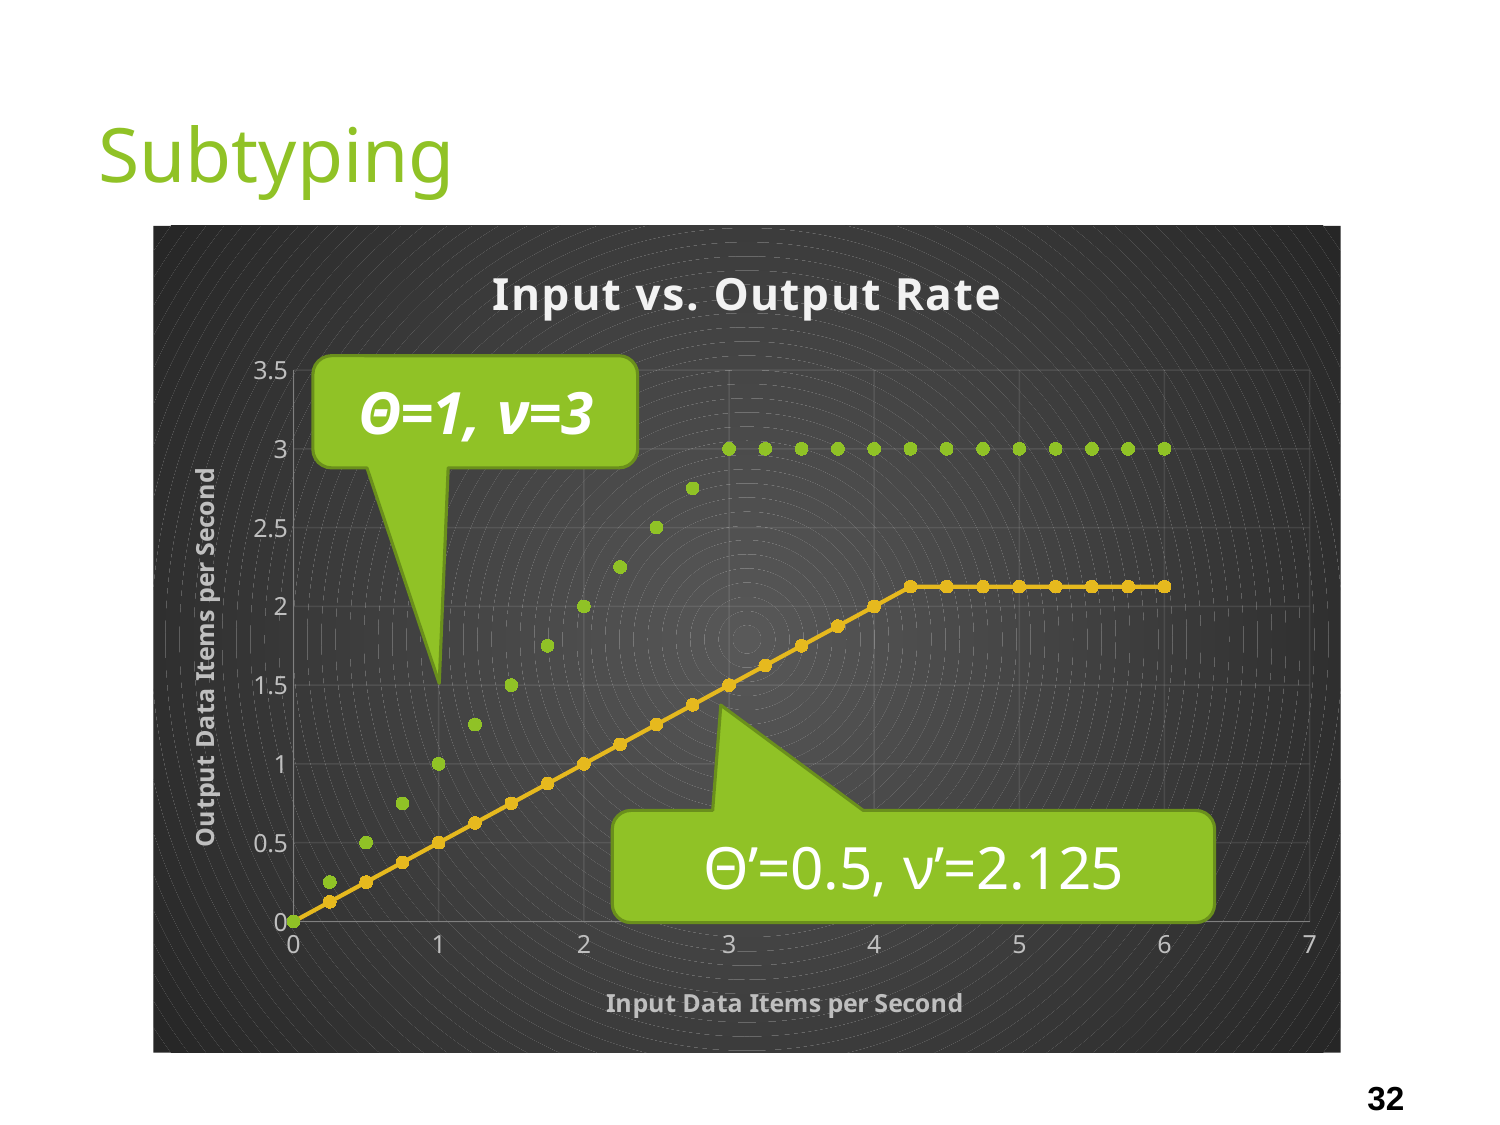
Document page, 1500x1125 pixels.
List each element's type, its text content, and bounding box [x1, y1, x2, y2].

chart [152, 225, 1342, 1054]
title Subtyping [83, 99, 1142, 317]
